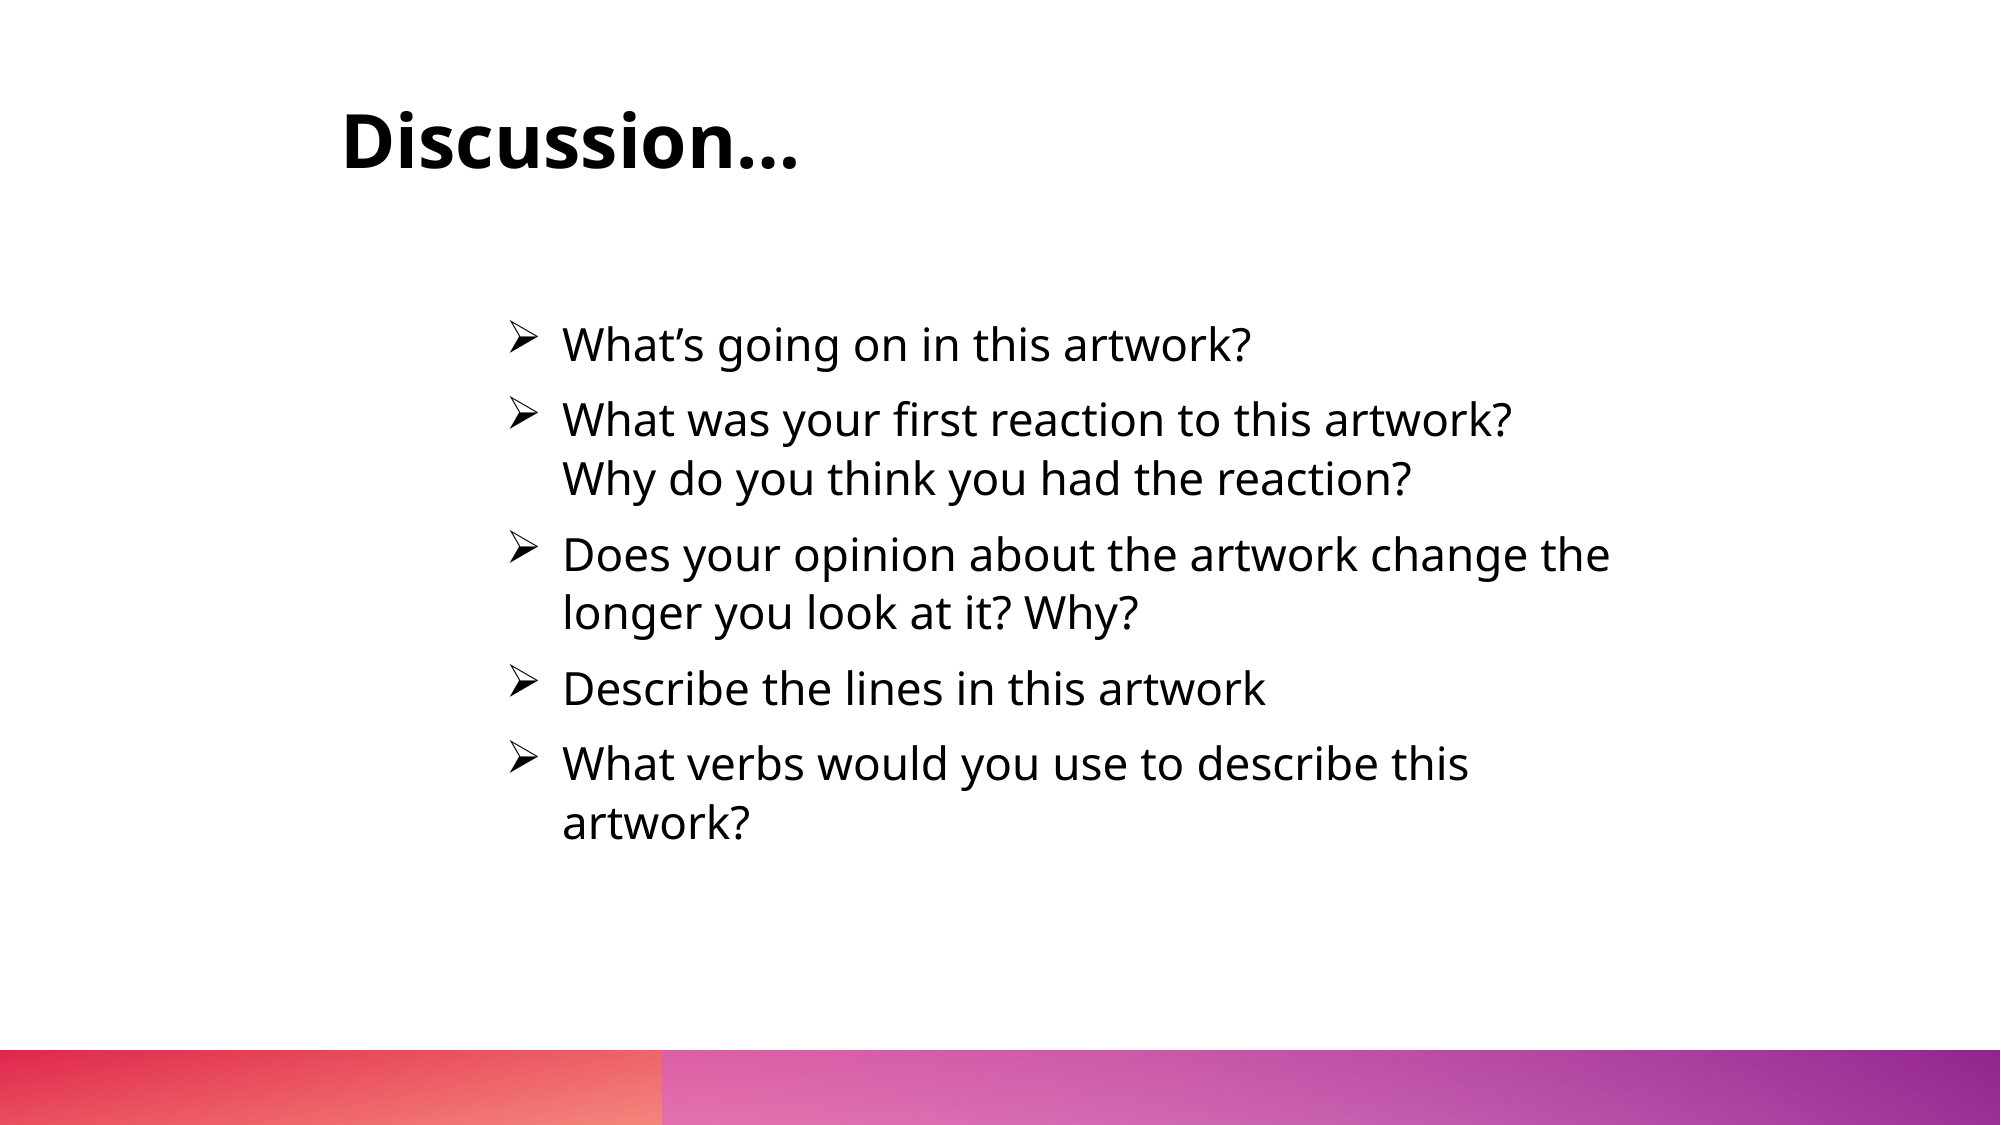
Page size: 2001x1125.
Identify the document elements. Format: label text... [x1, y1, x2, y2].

text_box Discussion… [325, 86, 913, 191]
text_box What’s going on in this artwork? What was your first reaction to this artwork? Why do you think you had the reaction? Does your opinion about the artwork change the longer you look at it? Why? Describe the lines in this artwork What verbs would you use to describe this artwork? [490, 304, 1632, 918]
